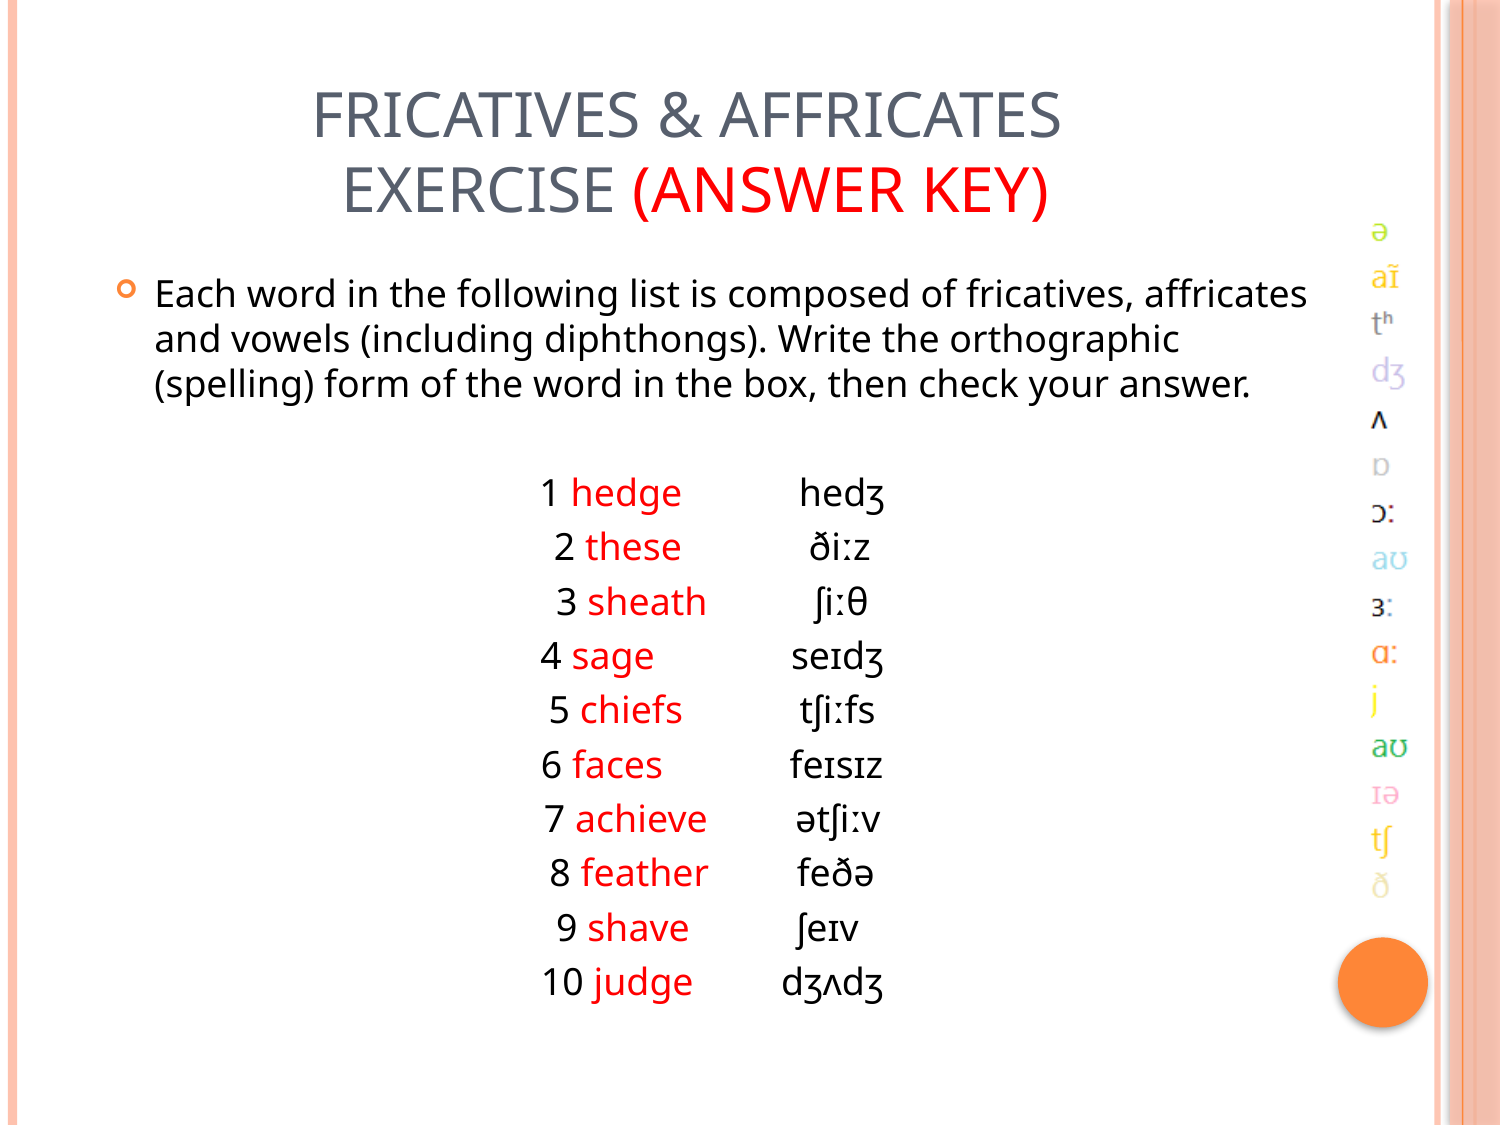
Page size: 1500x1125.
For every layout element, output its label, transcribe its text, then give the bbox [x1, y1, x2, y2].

picture [1357, 212, 1413, 913]
title Fricatives & Affricates exercise (answer key) [75, 45, 1300, 233]
list Each word in the following list is composed of fricatives, affricates and vowels (including diphthongs). Write the orthographic (spelling) form of the word in the box, then check your answer. 1 hedge hedʒ 2 these ðiːz 3 sheath ʃiːθ 4 sage seɪdʒ 5 chiefs tʃiːfs 6 faces feɪsɪz 7 achieve ətʃiːv 8 feather feðə 9 shave ʃeɪv 10 judge dʒʌdʒ [99, 262, 1325, 1062]
